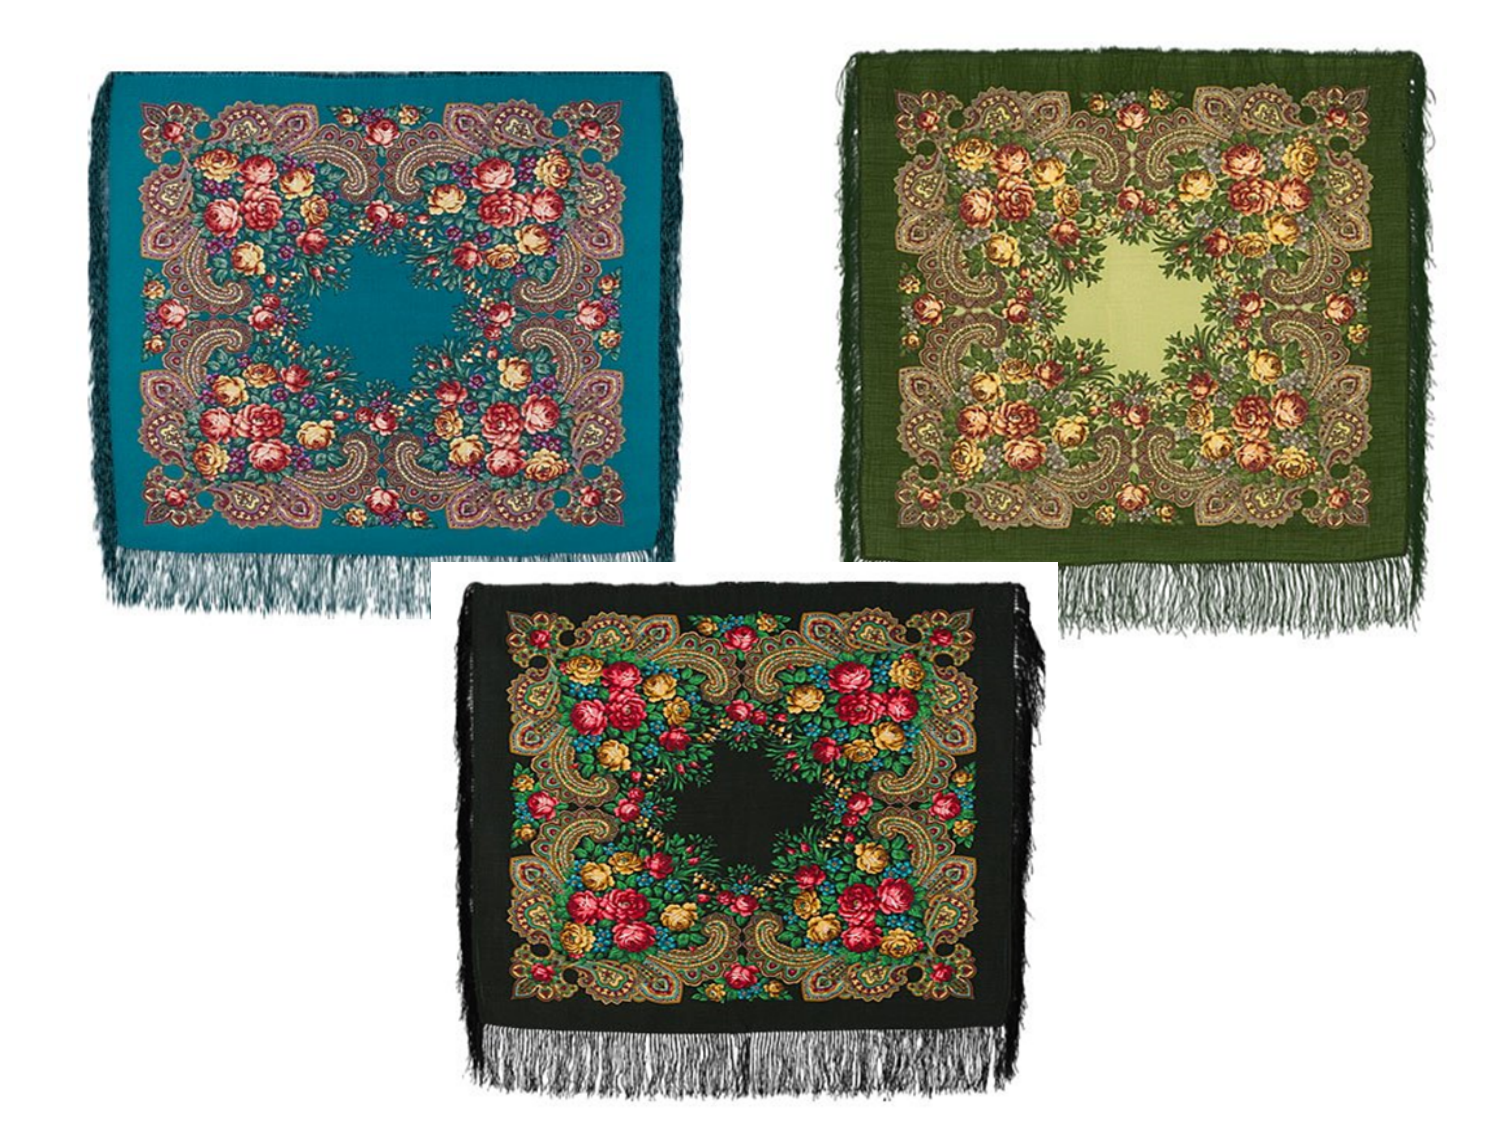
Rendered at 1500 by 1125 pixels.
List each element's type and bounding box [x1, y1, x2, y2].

picture [76, 30, 1448, 1125]
